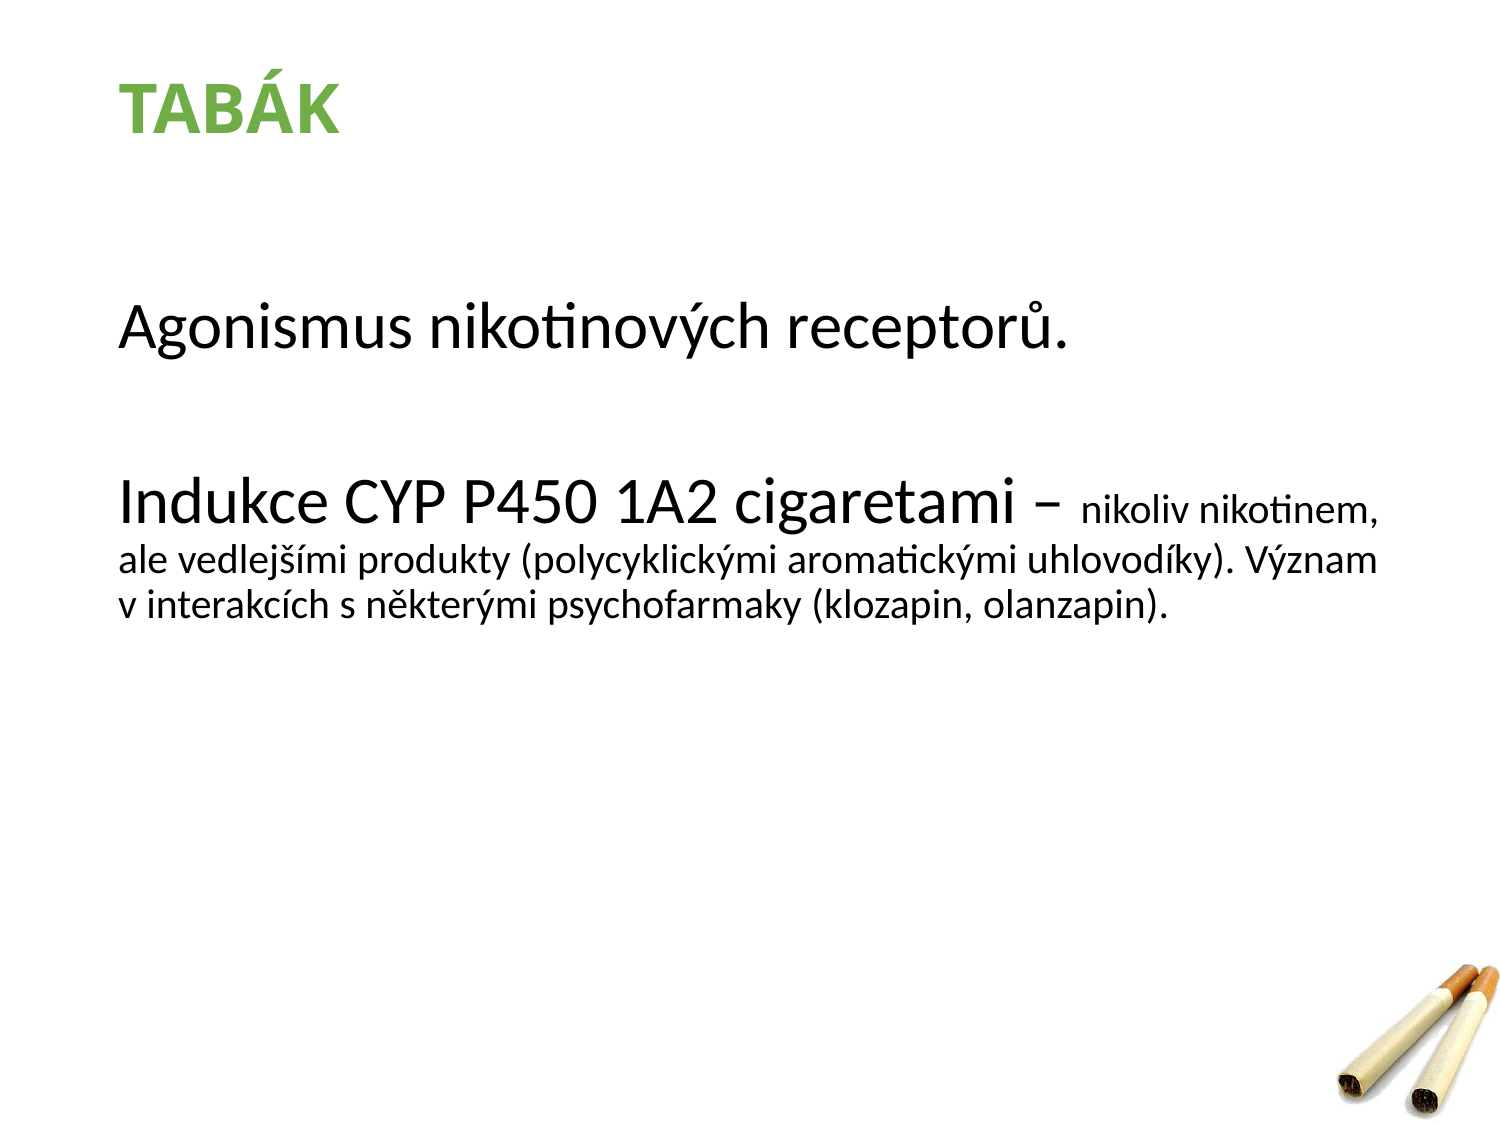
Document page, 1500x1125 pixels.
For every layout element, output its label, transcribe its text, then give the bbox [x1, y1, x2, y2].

title TABÁK [103, 59, 1397, 163]
list Agonismus nikotinových receptorů. Indukce CYP P450 1A2 cigaretami – nikoliv nikotinem, ale vedlejšími produkty (polycyklickými aromatickými uhlovodíky). Význam v interakcích s některými psychofarmaky (klozapin, olanzapin). [103, 187, 1397, 1014]
picture [1336, 962, 1500, 1122]
